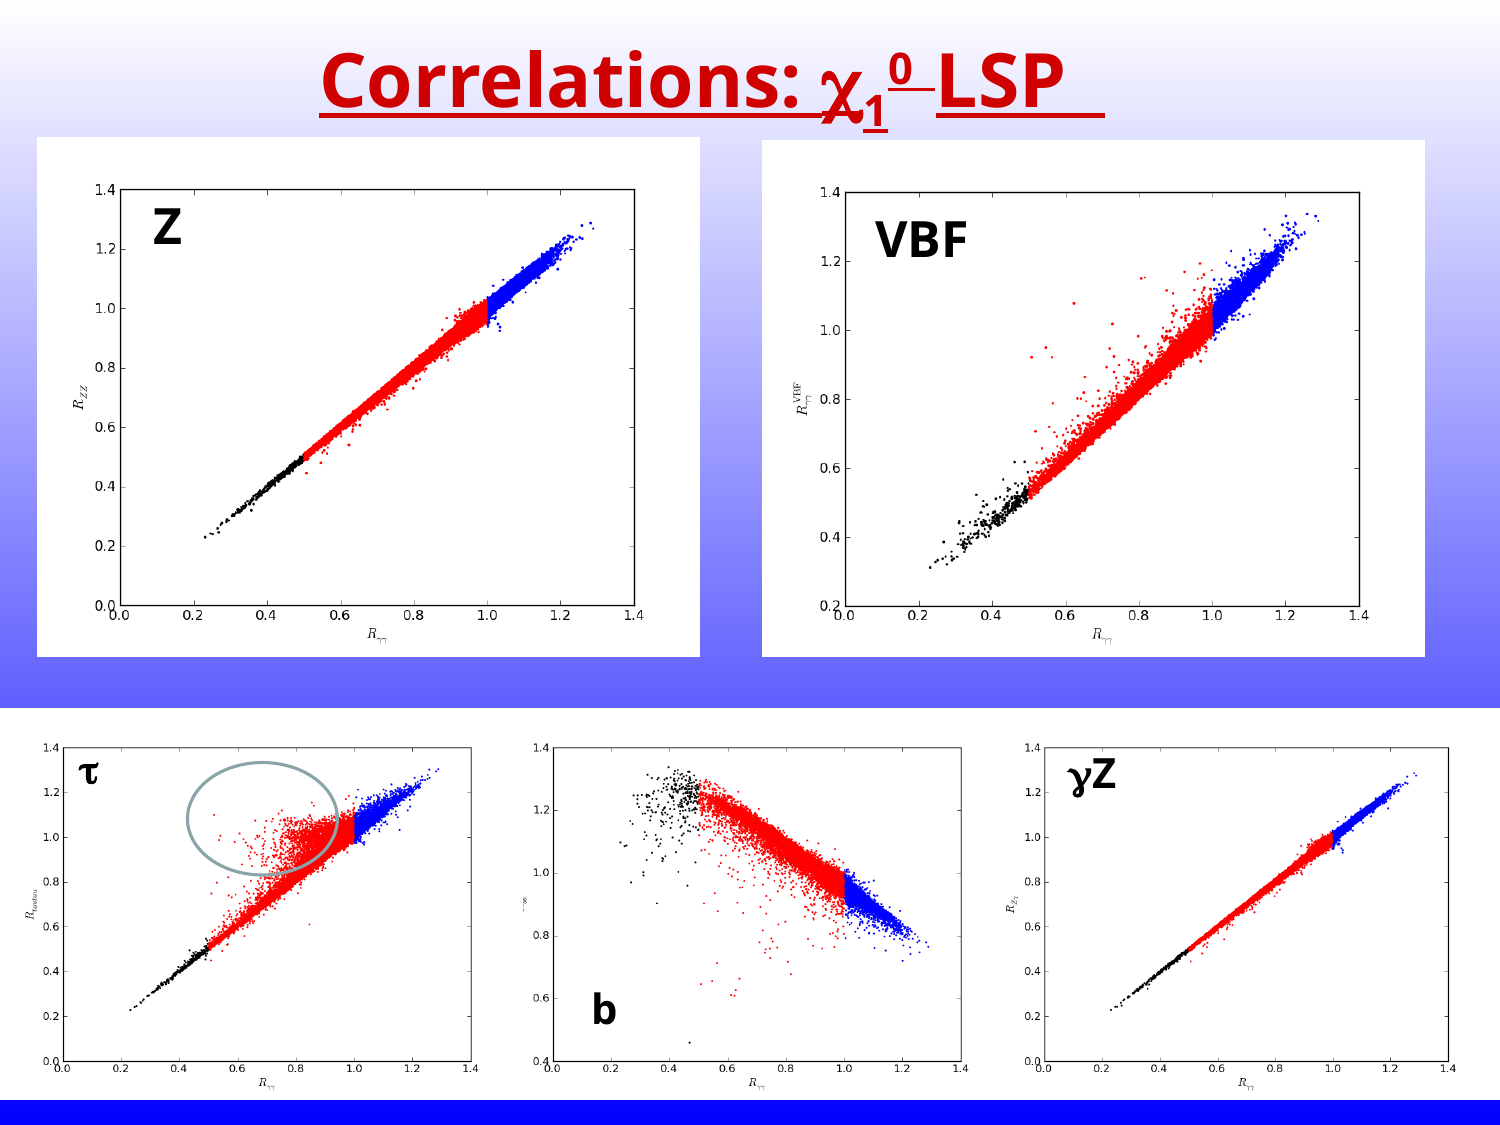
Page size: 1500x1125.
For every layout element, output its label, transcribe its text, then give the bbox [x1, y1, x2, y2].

picture [762, 140, 1426, 657]
text_box Correlations: 10 LSP [304, 24, 1121, 143]
picture [0, 708, 1500, 1101]
picture [37, 137, 701, 657]
